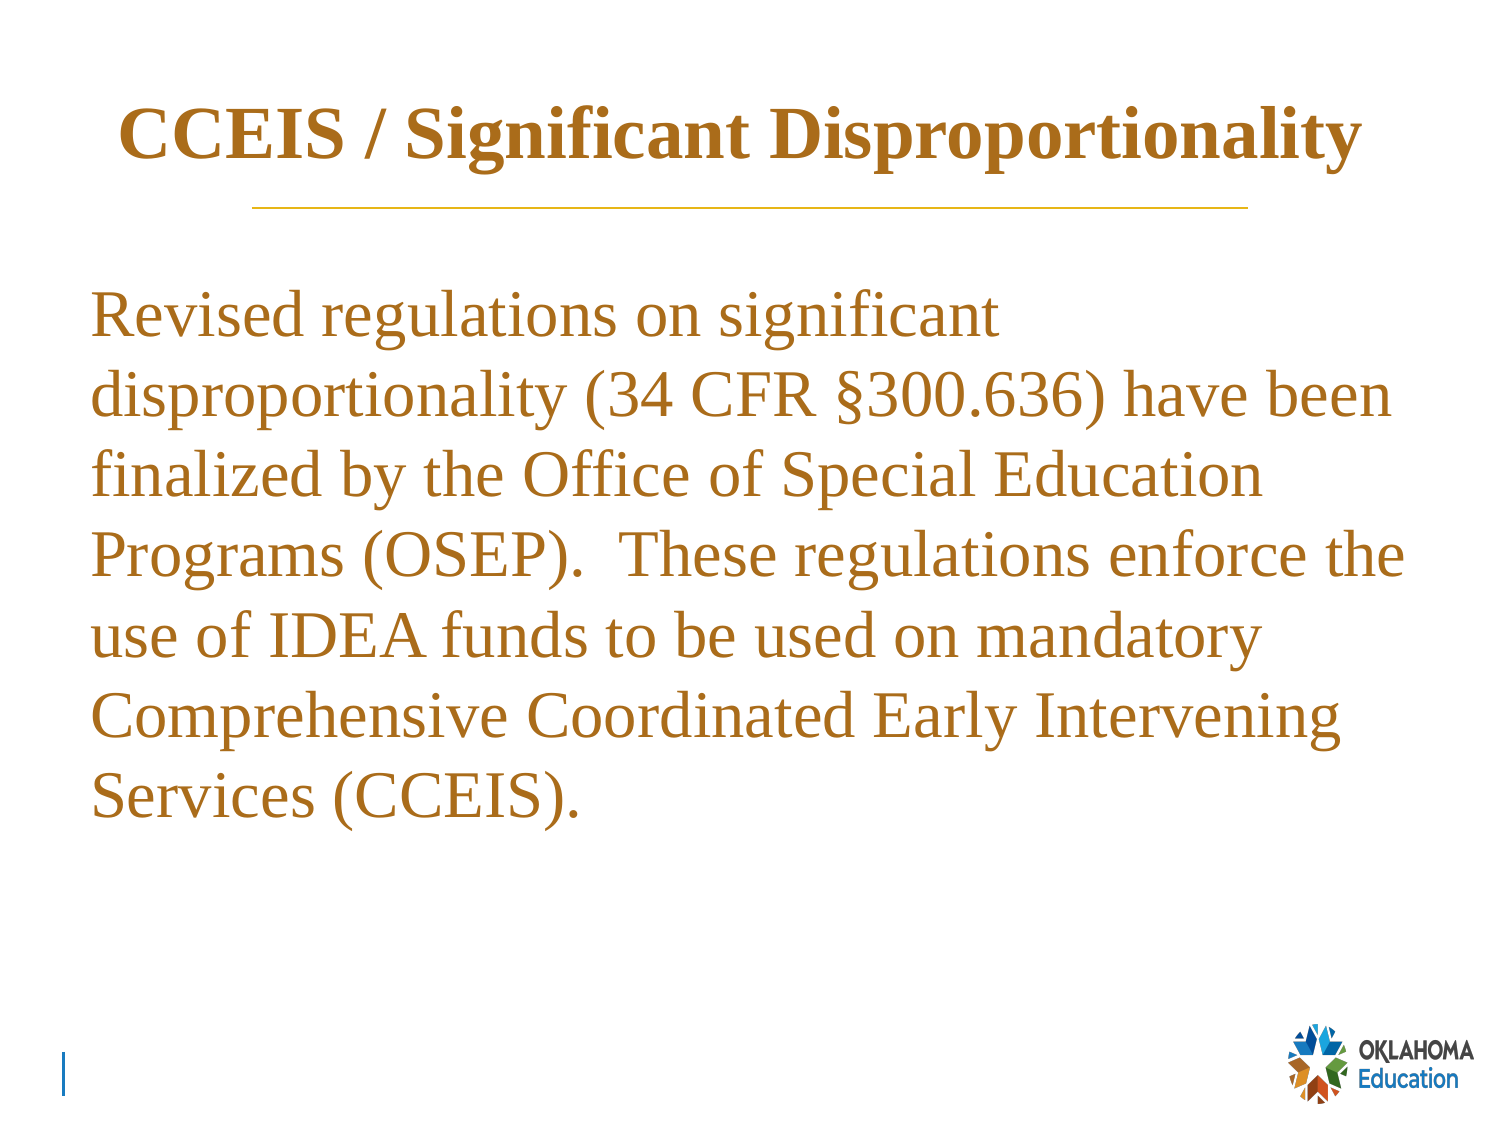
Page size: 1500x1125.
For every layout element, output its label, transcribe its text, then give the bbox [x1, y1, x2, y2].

picture [1288, 1024, 1474, 1104]
list Revised regulations on significant disproportionality (34 CFR §300.636) have been finalized by the Office of Special Education Programs (OSEP). These regulations enforce the use of IDEA funds to be used on mandatory Comprehensive Coordinated Early Intervening Services (CCEIS). [75, 262, 1425, 959]
title CCEIS / Significant Disproportionality [36, 59, 1464, 210]
